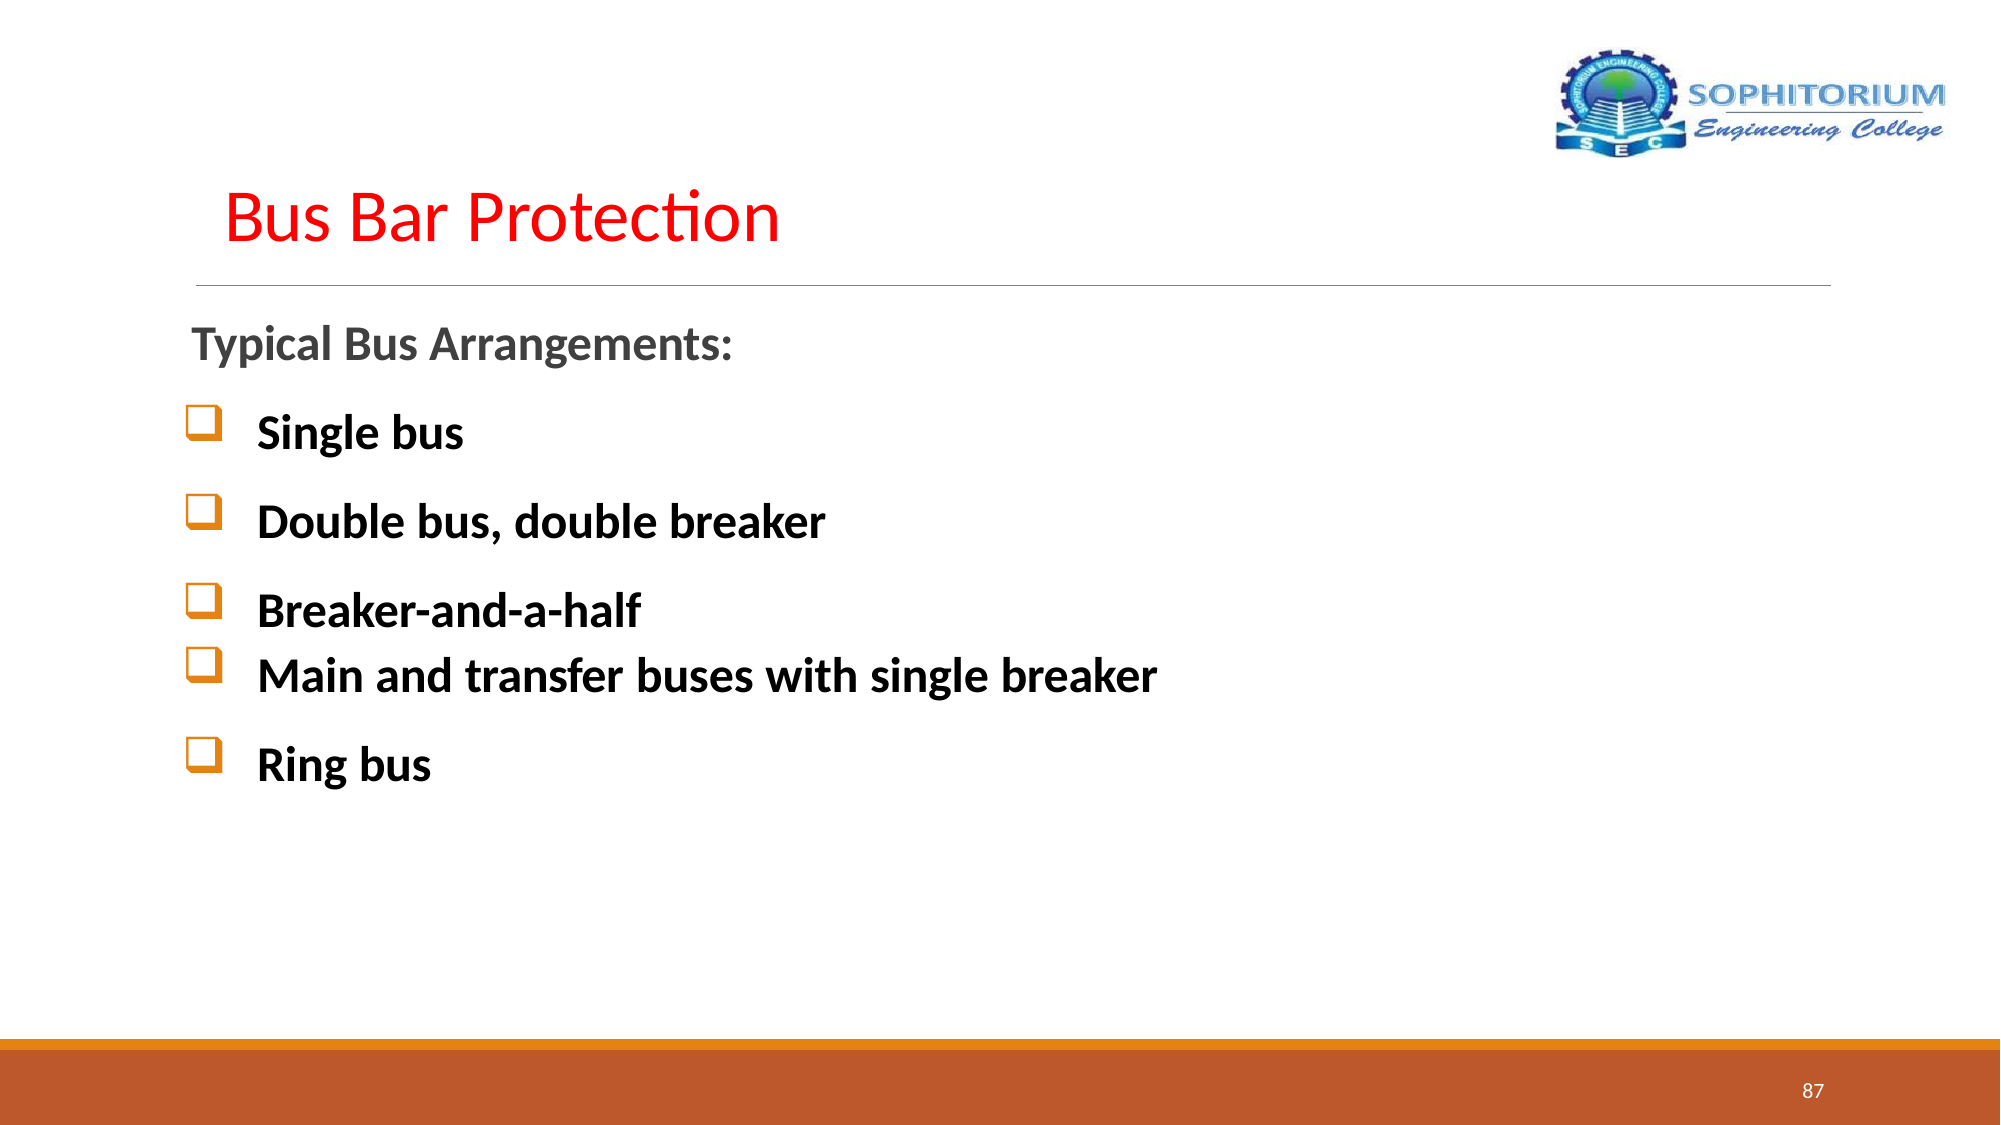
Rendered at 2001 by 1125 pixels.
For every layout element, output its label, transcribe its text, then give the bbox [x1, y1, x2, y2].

title Bus Bar Protection [207, 138, 1169, 264]
picture [1555, 46, 1951, 158]
list Typical Bus Arrangements: Single bus Double bus, double breaker Breaker-and-a-half Main and transfer buses with single breaker Ring bus [180, 302, 1781, 896]
slide_number 87 [1624, 1059, 1840, 1120]
